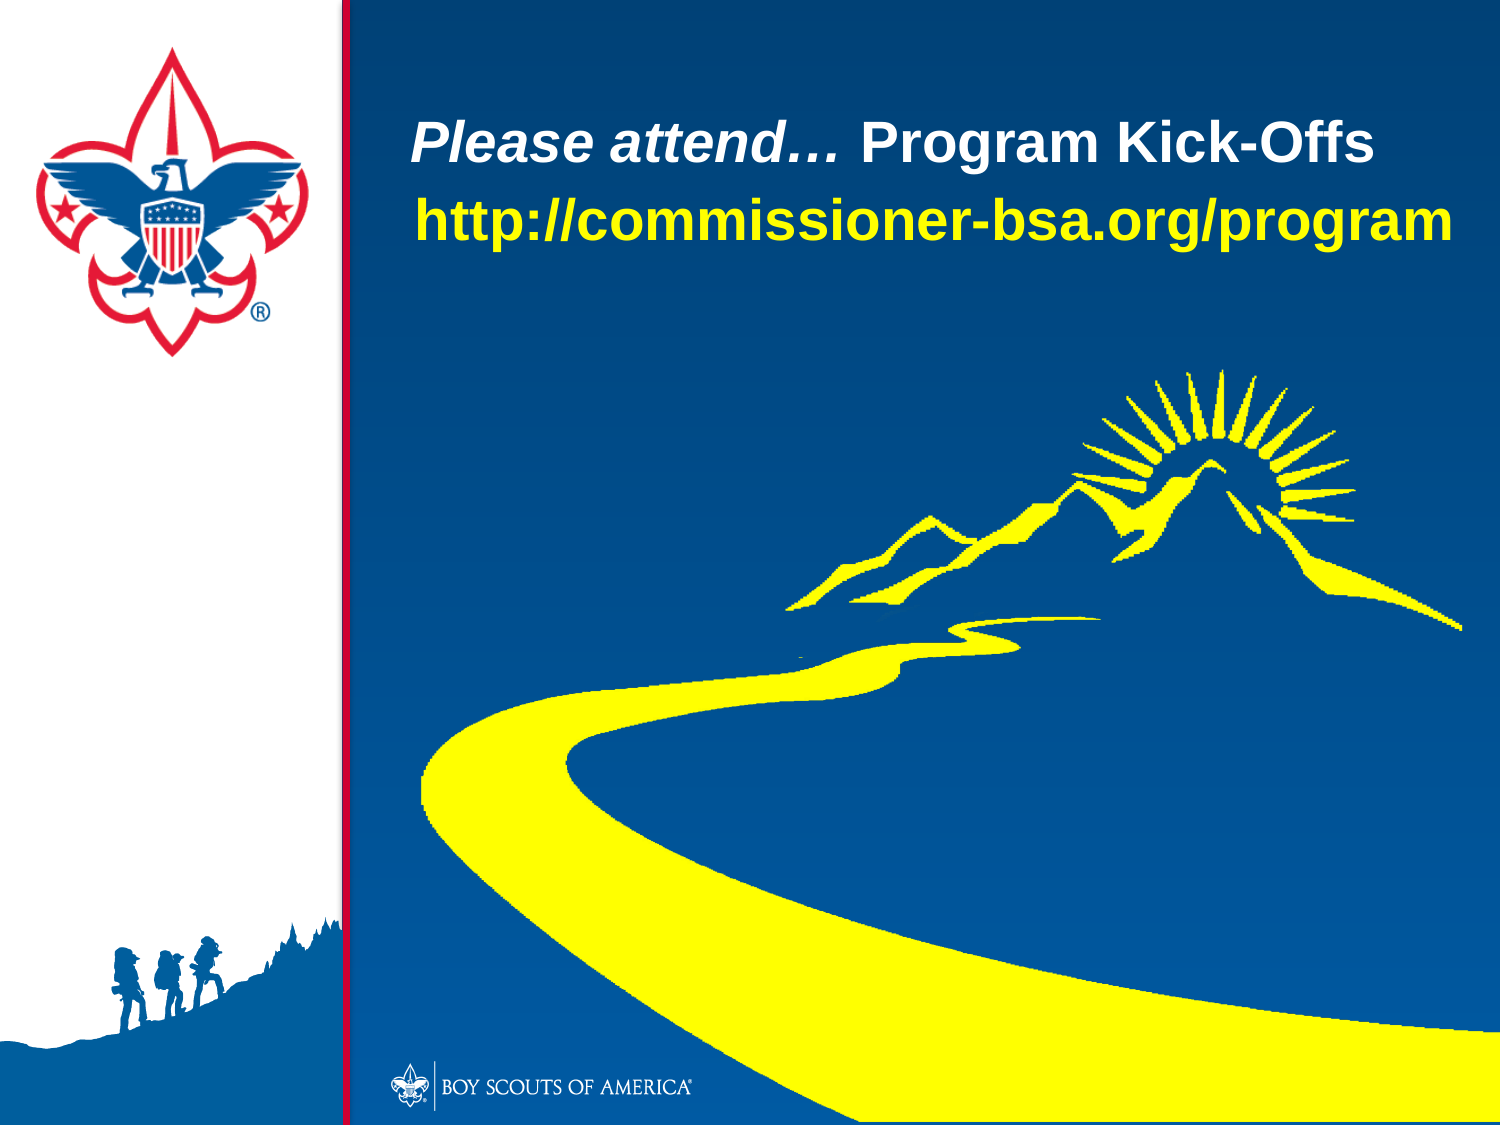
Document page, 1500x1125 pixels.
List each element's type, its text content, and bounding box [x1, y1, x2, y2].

picture [36, 46, 309, 358]
picture [0, 912, 343, 1125]
list http://commissioner-bsa.org/program [399, 174, 1476, 351]
title Please attend… Program Kick-Offs [394, 44, 1413, 233]
picture [387, 349, 1500, 1125]
